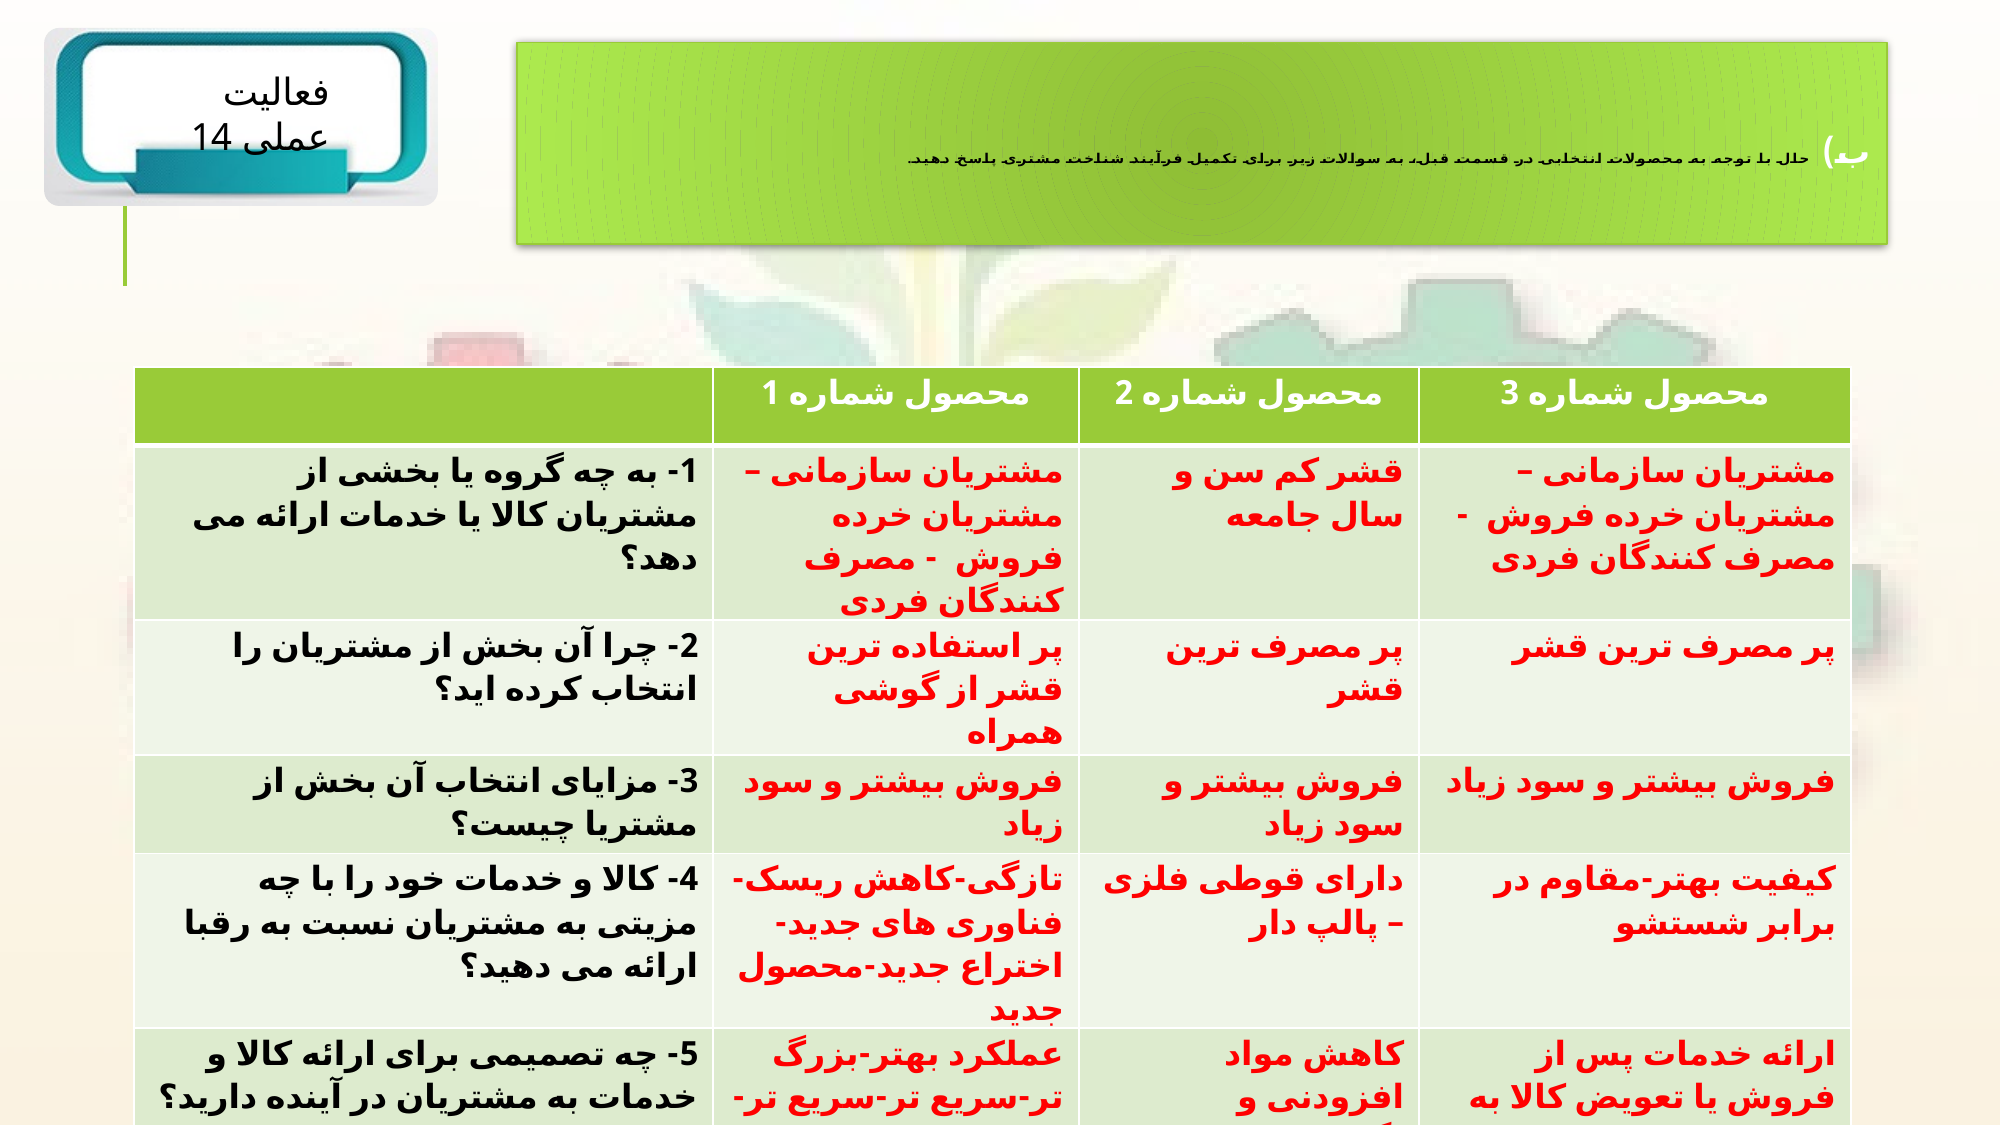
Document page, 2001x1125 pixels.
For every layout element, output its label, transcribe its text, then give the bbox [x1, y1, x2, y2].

table_header محصول شماره 3 [1420, 368, 1850, 443]
table_cell پر مصرف ترین قشر [1420, 621, 1850, 754]
table_cell تازگی-کاهش ریسک-فناوری های جدید-اختراع جدید-محصول جدید [714, 854, 1078, 1027]
table_cell پر استفاده ترین قشر از گوشی همراه [714, 621, 1078, 754]
table_cell 3- مزایای انتخاب آن بخش از مشتریا چیست؟ [135, 756, 712, 853]
table_cell دارای قوطی فلزی – پالپ دار [1080, 854, 1418, 1027]
table_cell کاهش مواد افزودنی و نگهدارنده-کاهش هزینه [1080, 1029, 1418, 1125]
title ب) حال با توجه به محصولات انتخابی در قسمت قبل، به سوالات زیر برای تکمیل فرآیند شناخت مشتری پاسخ دهید. [516, 42, 1888, 245]
table_cell فروش بیشتر و سود زیاد [714, 756, 1078, 853]
table_cell ارائه خدمات پس از فروش یا تعویض کالا به مدت 7 روز –خرید اینترنتی تحویلدرب منزل-امکان مشارکت در طراحی [1420, 1029, 1850, 1125]
table_cell کیفیت بهتر-مقاوم در برابر شستشو [1420, 854, 1850, 1027]
table_cell پر مصرف ترین قشر [1080, 621, 1418, 754]
picture [43, 27, 439, 207]
table_header محصول شماره 1 [714, 368, 1078, 443]
table_cell 5- چه تصمیمی برای ارائه کالا و خدمات به مشتریان در آینده دارید؟ [135, 1029, 712, 1125]
table_cell عملکرد بهتر-بزرگ تر-سریع تر-سریع تر-کاراتر-قابلیت دسترسی بیشتر-دارای برنامه ها و رسانه ها [714, 1029, 1078, 1125]
table_cell مشتریان سازمانی – مشتریان خرده فروش - مصرف کنندگان فردی [714, 448, 1078, 619]
table_cell مشتریان سازمانی – مشتریان خرده فروش - مصرف کنندگان فردی [1420, 448, 1850, 619]
table_header [135, 368, 712, 443]
table_cell 4- کالا و خدمات خود را با چه مزیتی به مشتریان نسبت به رقبا ارائه می دهید؟ [135, 854, 712, 1027]
table_cell فروش بیشتر و سود زیاد [1080, 756, 1418, 853]
table_cell 2- چرا آن بخش از مشتریان را انتخاب کرده اید؟ [135, 621, 712, 754]
table_cell 1- به چه گروه یا بخشی از مشتریان کالا یا خدمات ارائه می دهد؟ [135, 448, 712, 619]
table_header محصول شماره 2 [1080, 368, 1418, 443]
table_cell فروش بیشتر و سود زیاد [1420, 756, 1850, 853]
table_cell قشر کم سن و سال جامعه [1080, 448, 1418, 619]
